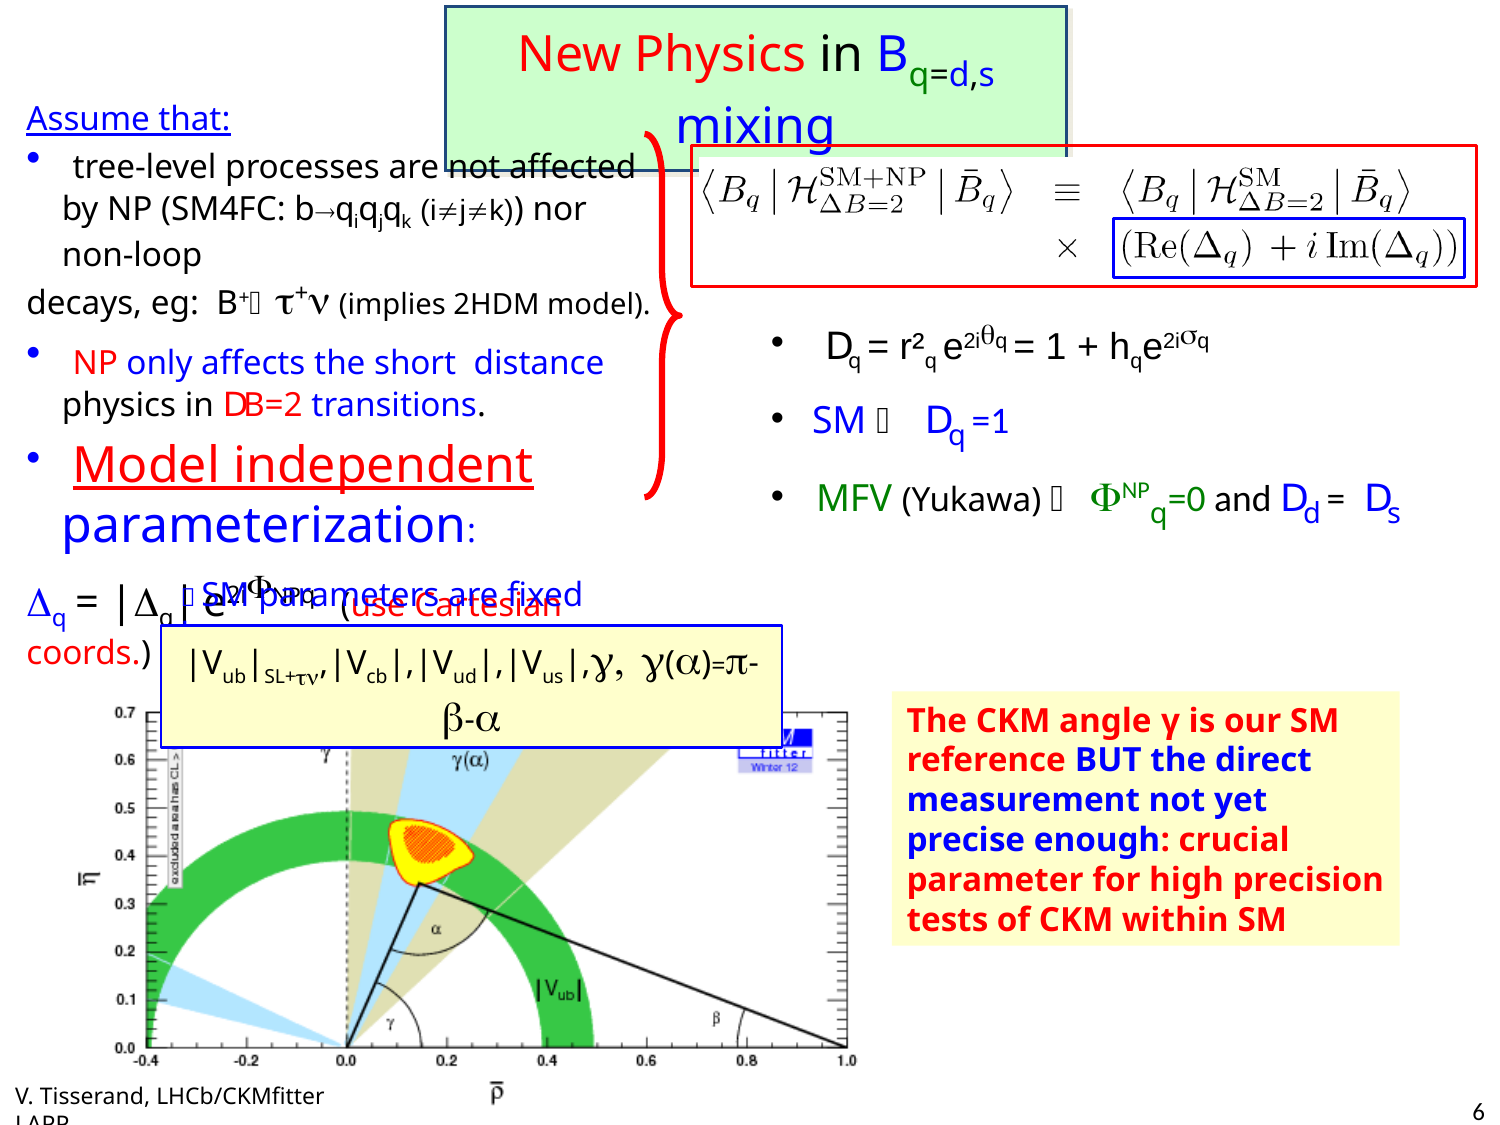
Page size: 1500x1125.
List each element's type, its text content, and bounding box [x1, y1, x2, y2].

slide_number V. Tisserand, LHCb/CKMfitter LAPP [0, 1112, 400, 1125]
text_box New Physics in Bq=d,s mixing [445, 6, 1067, 171]
text_box Dq = r²q e2iqq = 1 + hqe2isq SM  Dq =1 MFV (Yukawa)  FNPq=0 and Dd = Ds [756, 302, 1416, 538]
slide_number 6 [1149, 1071, 1500, 1125]
text_box  SM parameters are fixed by : [165, 566, 638, 625]
text_box [644, 133, 680, 498]
text_box |Vub|SL+tn,|Vcb|,|Vud|,|Vus|,g, g(a)=p-b-a [160, 625, 782, 667]
text_box The CKM angle γ is our SM reference BUT the direct measurement not yet precise enough: crucial parameter for high precision tests of CKM within SM [897, 691, 1400, 946]
text_box Assume that: tree-level processes are not affected by NP (SM4FC: bqiqjqk (ijk)) nor non-loop decays, eg: B+t+n (implies 2HDM model). NP only affects the short distance physics in DB=2 transitions. Model independent parameterization: Dq = |Dq| e2iFNPq (use Cartesian coords.) [11, 90, 680, 667]
picture [5, 668, 892, 1110]
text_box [691, 145, 1477, 287]
